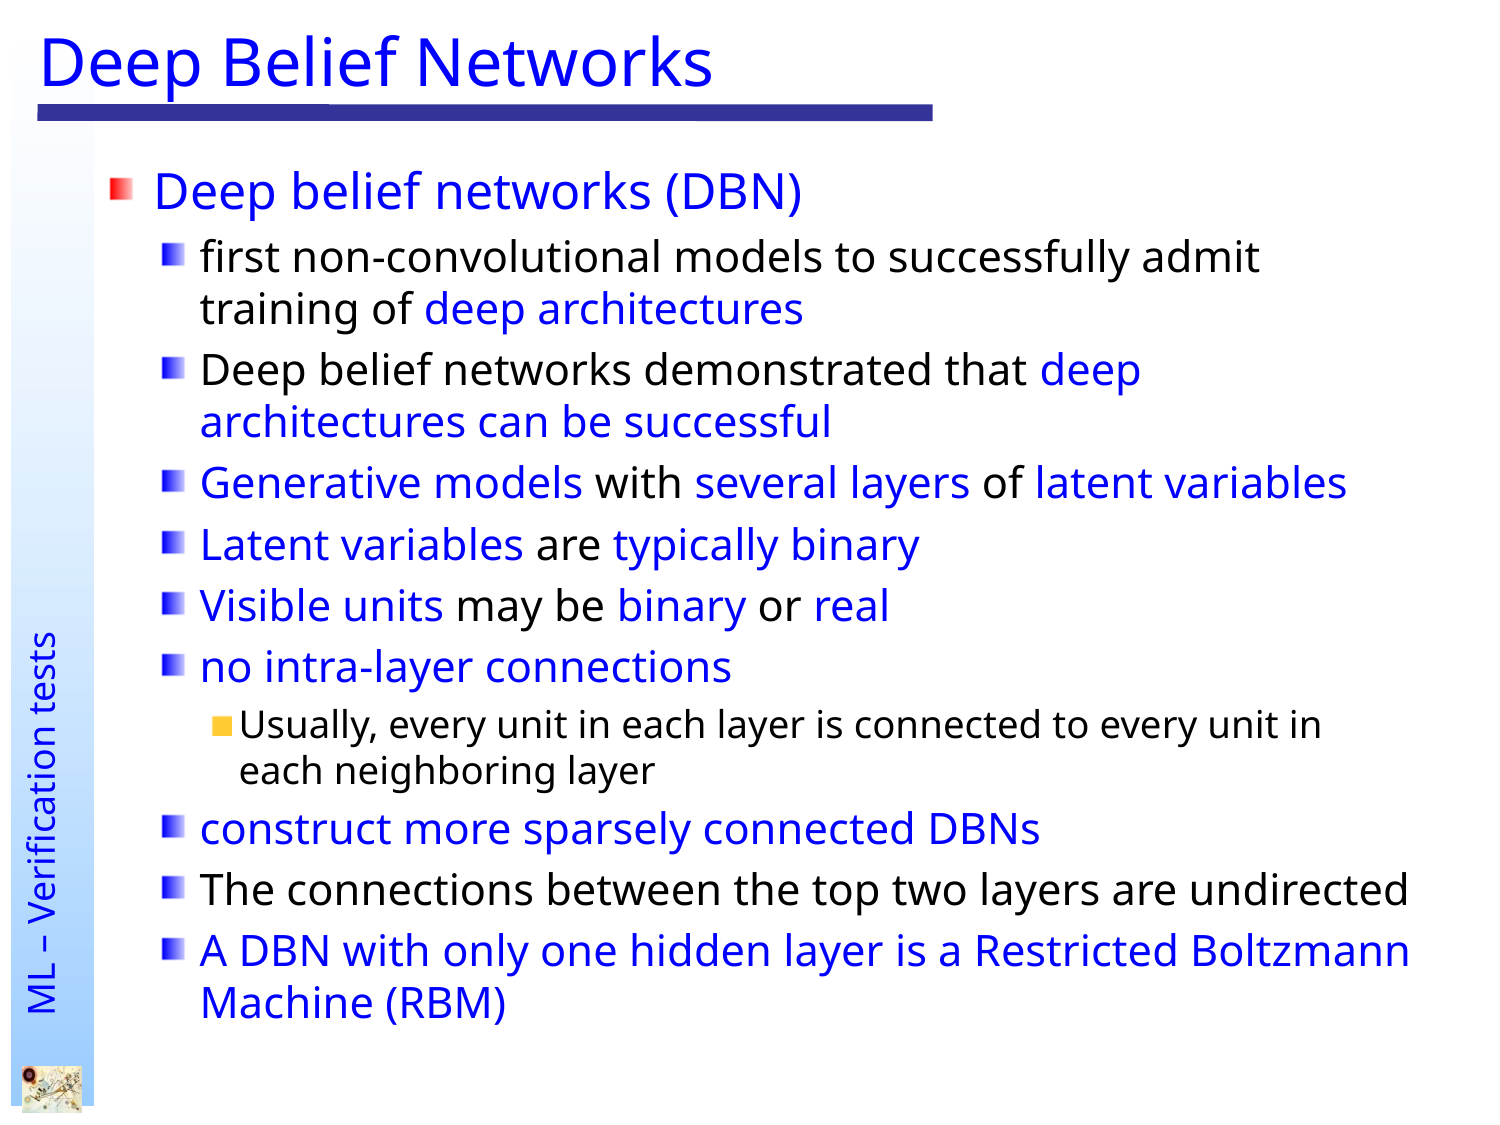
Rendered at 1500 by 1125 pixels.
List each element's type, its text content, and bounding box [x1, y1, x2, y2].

picture [160, 355, 188, 382]
picture [160, 468, 188, 495]
picture [160, 652, 188, 679]
list Deep belief networks (DBN) first non-convolutional models to successfully admit training of deep architectures Deep belief networks demonstrated that deep architectures can be successful Generative models with several layers of latent variables Latent variables are typically binary Visible units may be binary or real no intra-layer connections Usually, every unit in each layer is connected to every unit in each neighboring layer construct more sparsely connected DBNs The connections between the top two layers are undirected A DBN with only one hidden layer is a Restricted Boltzmann Machine (RBM) [93, 152, 1430, 1055]
picture [206, 710, 232, 736]
picture [160, 874, 188, 902]
picture [108, 176, 136, 203]
picture [160, 529, 188, 557]
picture [160, 241, 188, 269]
picture [22, 1066, 82, 1113]
picture [160, 590, 188, 618]
picture [160, 813, 188, 841]
picture [160, 936, 188, 963]
title Deep Belief Networks [23, 11, 1414, 108]
